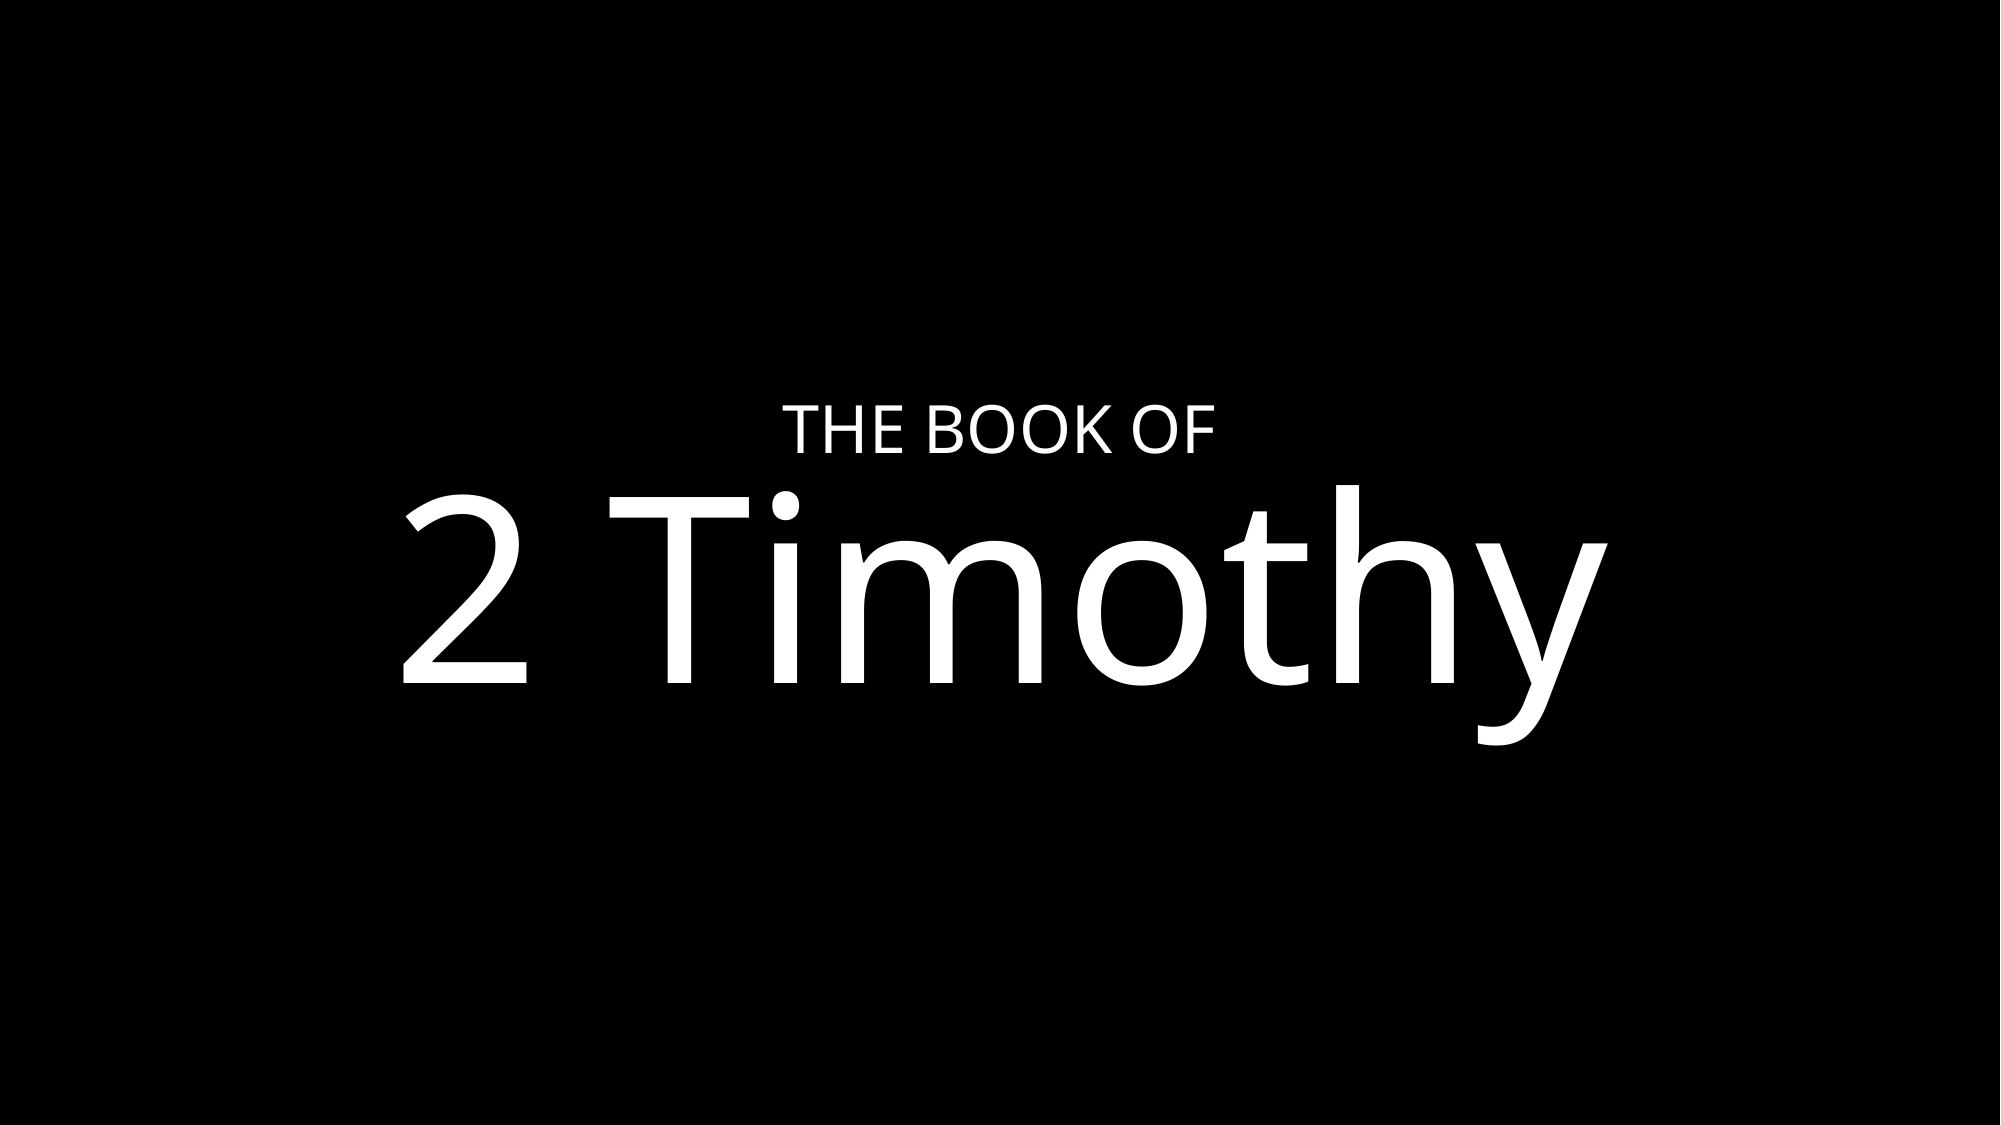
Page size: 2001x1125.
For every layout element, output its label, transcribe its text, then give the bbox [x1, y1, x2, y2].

title 2 Timothy [249, 383, 1751, 776]
text_box THE BOOK OF [477, 379, 1523, 475]
